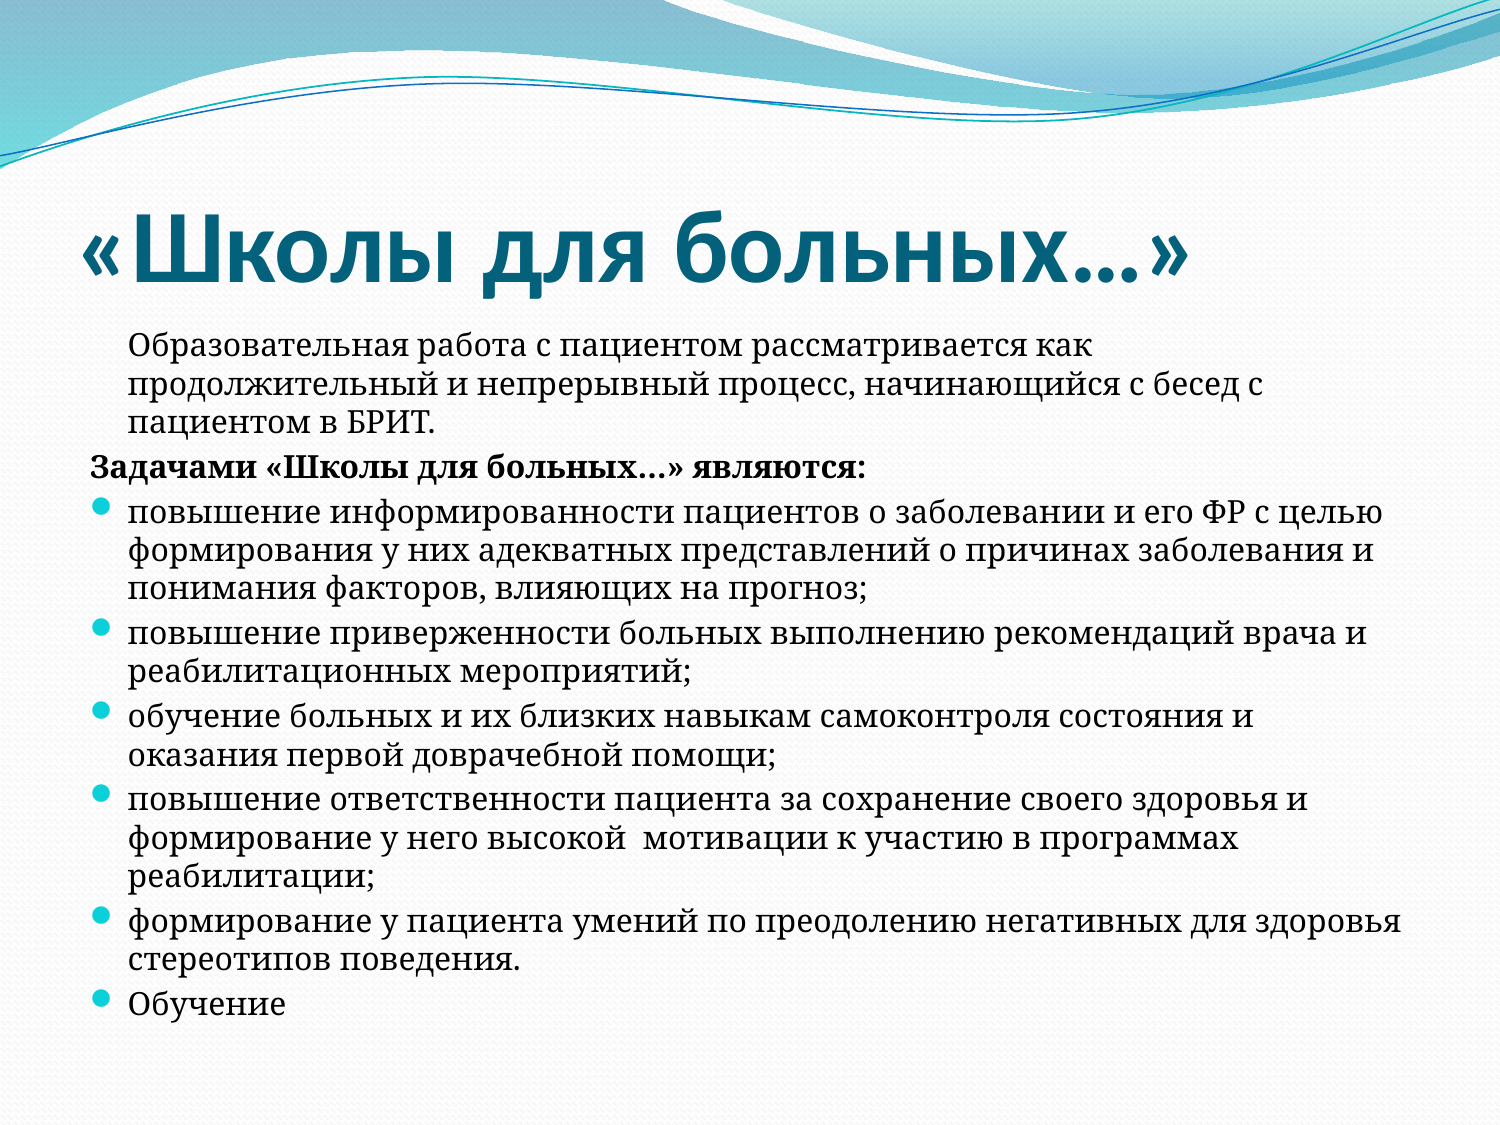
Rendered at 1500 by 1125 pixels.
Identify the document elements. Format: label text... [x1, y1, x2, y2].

list Образовательная работа с пациентом рассматривается как продолжительный и непрерывный процесс, начинающийся с бесед с пациентом в БРИТ. Задачами «Школы для больных…» являются: повышение информированности пациентов о заболевании и его ФР с целью формирования у них адекватных представлений о причинах заболевания и понимания факторов, влияющих на прогноз; повышение приверженности больных выполнению рекомендаций врача и реабилитационных мероприятий; обучение больных и их близких навыкам самоконтроля состояния и оказания первой доврачебной помощи; повышение ответственности пациента за сохранение своего здоровья и формирование у него высокой мотивации к участию в программах реабилитации; формирование у пациента умений по преодолению негативных для здоровья стереотипов поведения. Обучение [75, 317, 1425, 1038]
title «Школы для больных…» [75, 115, 1425, 303]
